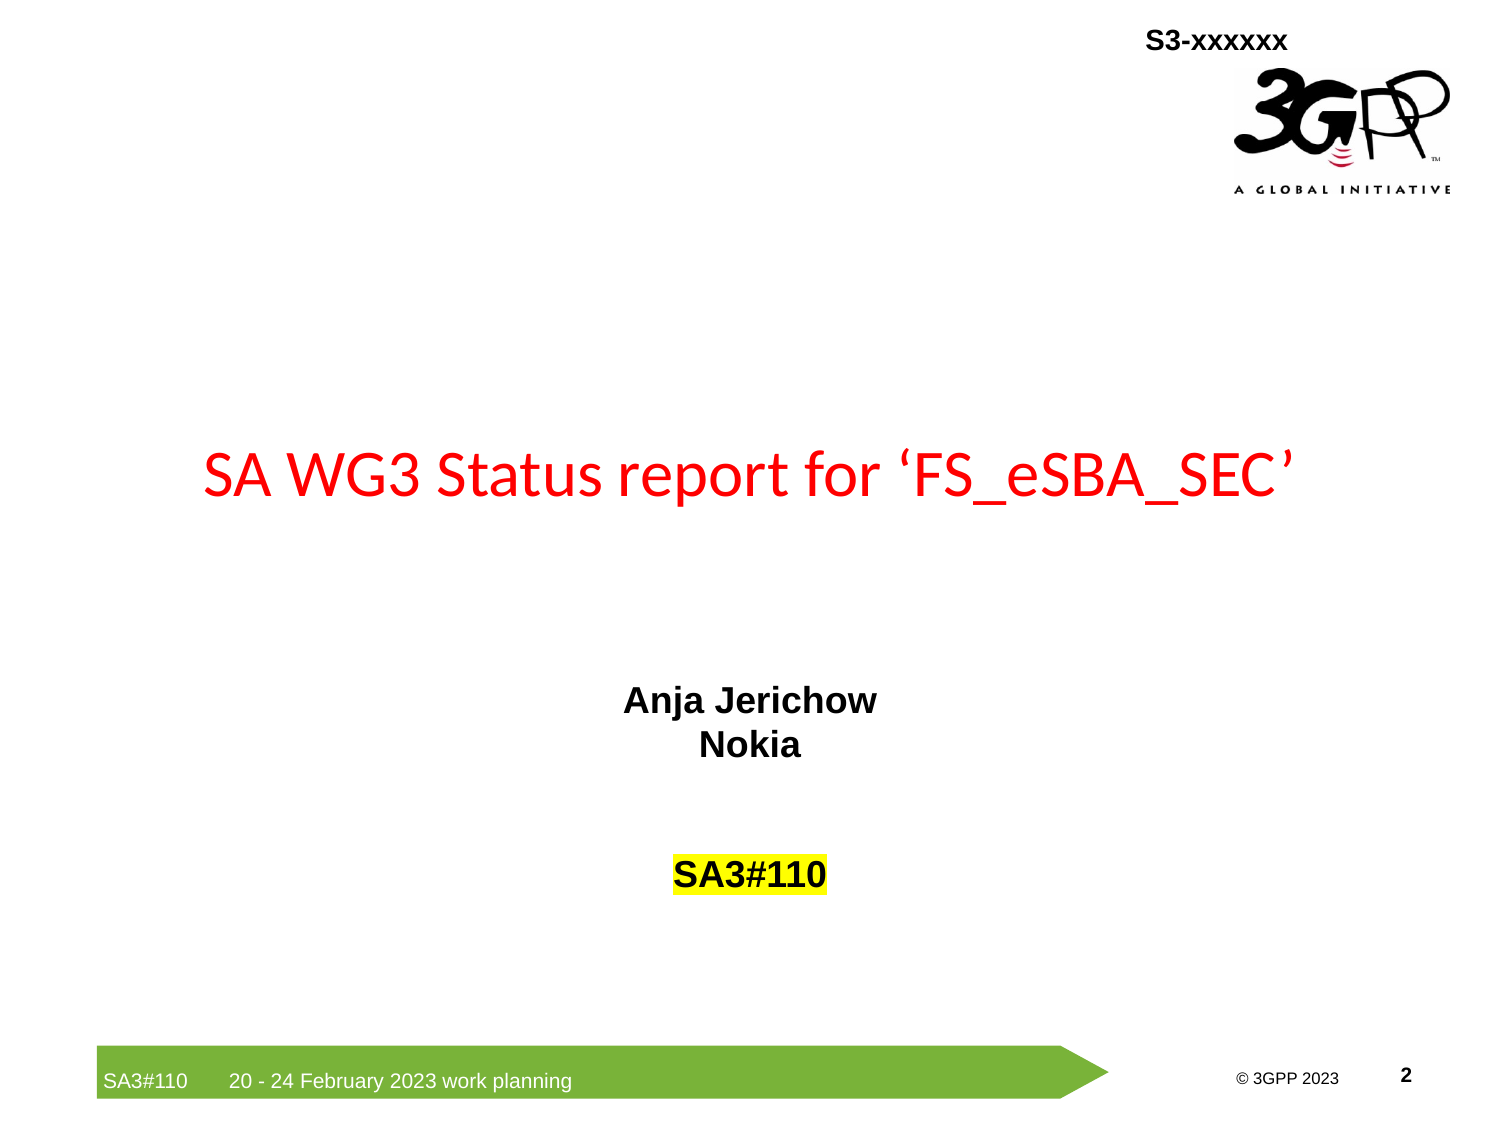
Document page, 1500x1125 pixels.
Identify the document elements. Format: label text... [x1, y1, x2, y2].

picture [1234, 68, 1450, 194]
subtitle Anja Jerichow Nokia SA3#110 [225, 637, 1275, 925]
title SA WG3 Status report for ‘FS_eSBA_SEC’ [112, 349, 1388, 591]
